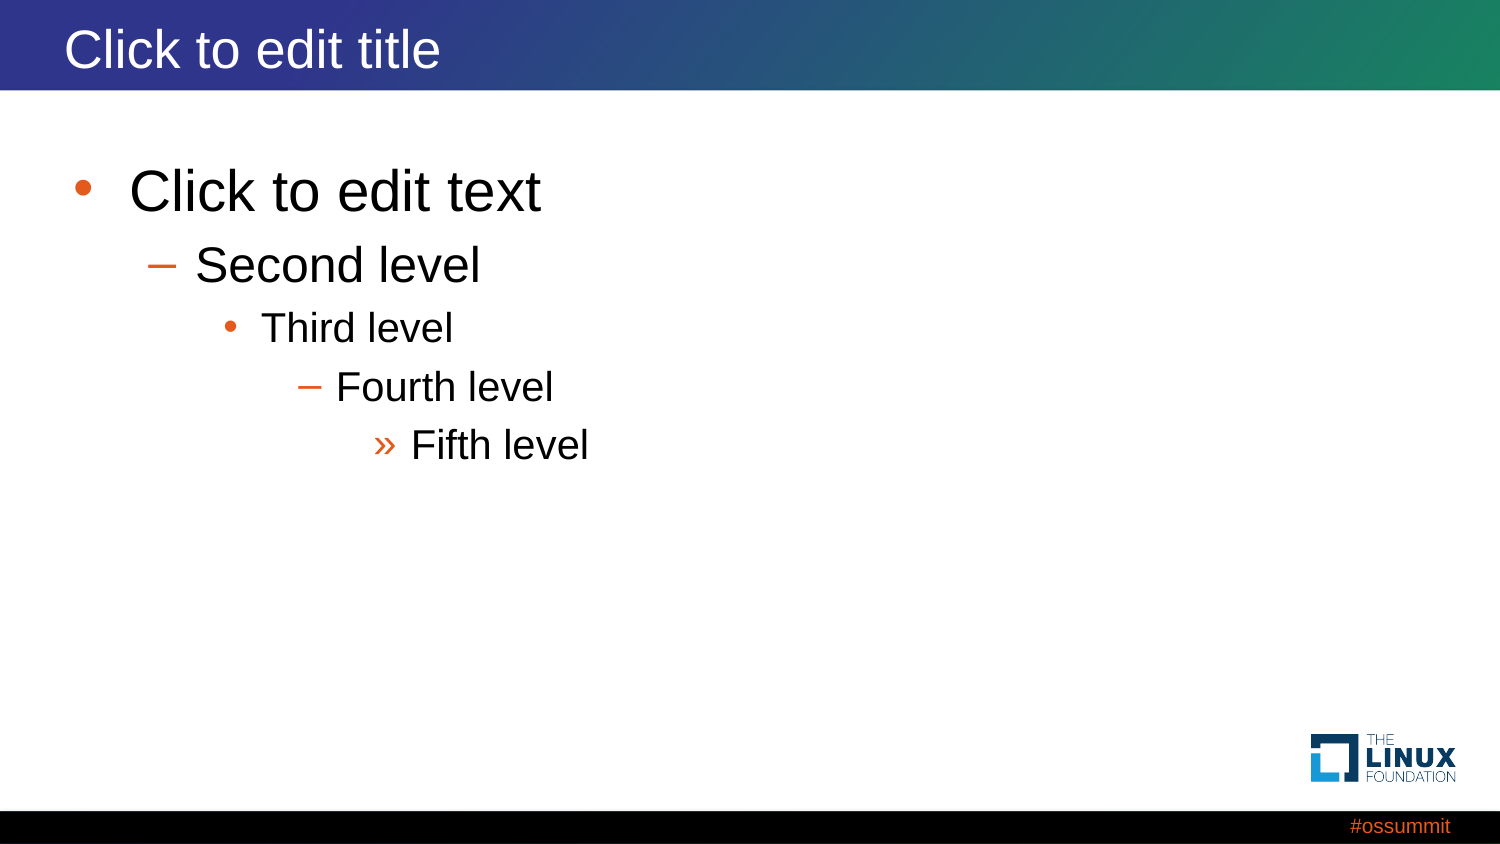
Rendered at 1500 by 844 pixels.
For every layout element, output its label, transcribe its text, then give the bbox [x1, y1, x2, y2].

picture [0, 0, 1500, 90]
list Click to edit text Second level Third level Fourth level Fifth level [58, 145, 1269, 754]
picture [1311, 734, 1456, 782]
title Click to edit title [48, 6, 1425, 87]
